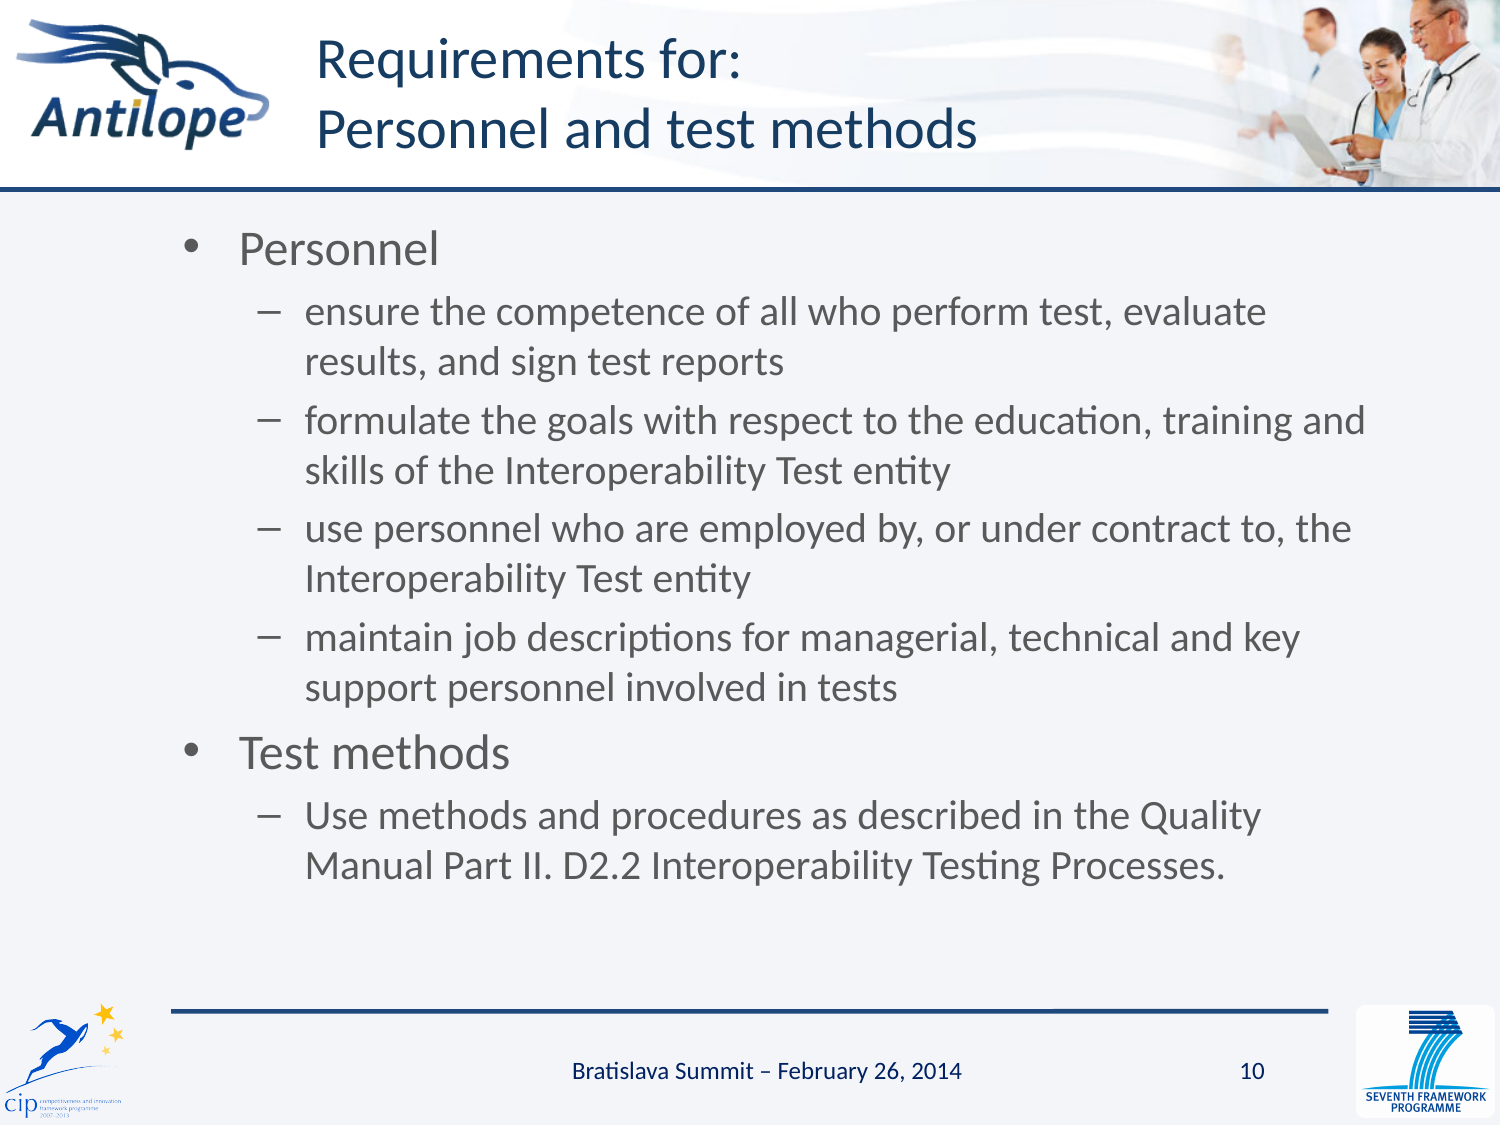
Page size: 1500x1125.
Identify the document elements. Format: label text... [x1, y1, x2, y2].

footer Bratislava Summit – February 26, 2014 [395, 1046, 1140, 1107]
picture [5, 1003, 124, 1118]
picture [0, 0, 1500, 187]
title Requirements for: Personnel and test methods [301, 7, 1211, 173]
picture [1356, 1005, 1495, 1118]
list Personnel ensure the competence of all who perform test, evaluate results, and sign test reports formulate the goals with respect to the education, training and skills of the Interoperability Test entity use personnel who are employed by, or under contract to, the Interoperability Test entity maintain job descriptions for managerial, technical and key support personnel involved in tests Test methods Use methods and procedures as described in the Quality Manual Part II. D2.2 Interoperability Testing Processes. [167, 208, 1412, 994]
slide_number 10 [1175, 1046, 1329, 1107]
